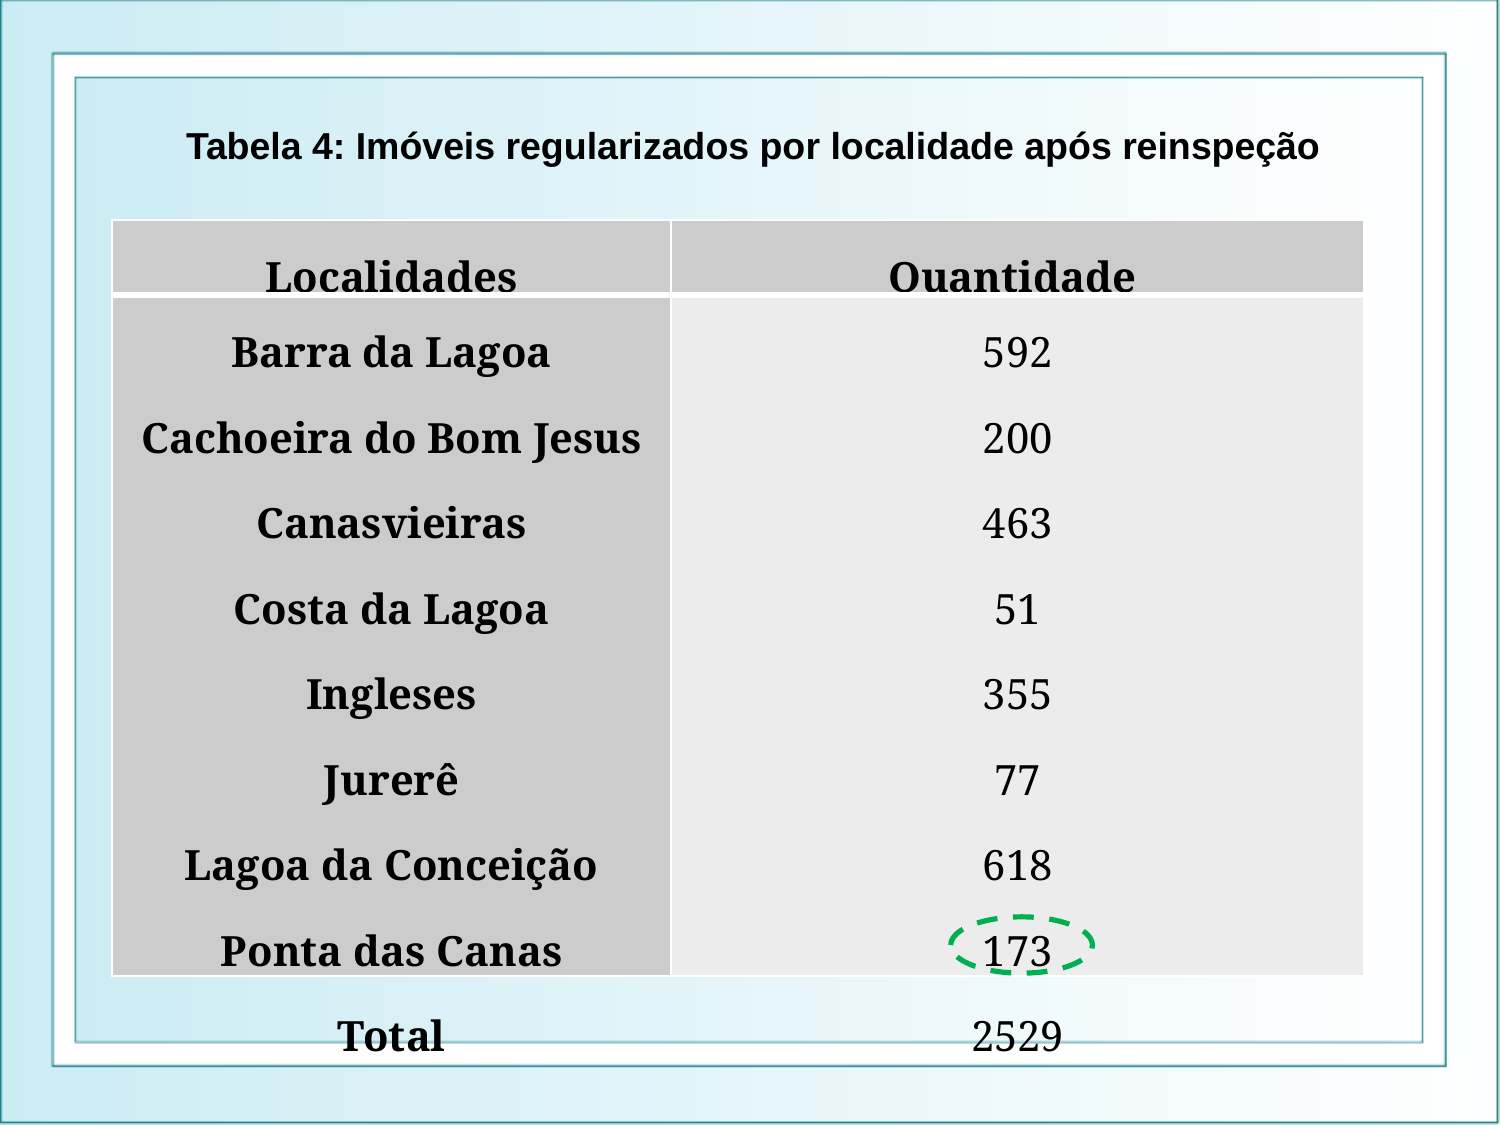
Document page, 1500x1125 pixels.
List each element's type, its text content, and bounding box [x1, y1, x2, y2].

table_cell Barra da Lagoa Cachoeira do Bom Jesus Canasvieiras Costa da Lagoa Ingleses Jurerê Lagoa da Conceição Ponta das Canas Total [113, 298, 670, 975]
picture [0, 0, 1500, 1125]
table_cell 592 200 463 51 355 77 618 173 2529 [672, 298, 1363, 975]
text_box Tabela 4: Imóveis regularizados por localidade após reinspeção [171, 114, 1365, 219]
text_box [948, 914, 1095, 976]
table_header Quantidade [672, 221, 1363, 292]
table_header Localidades [113, 221, 670, 292]
